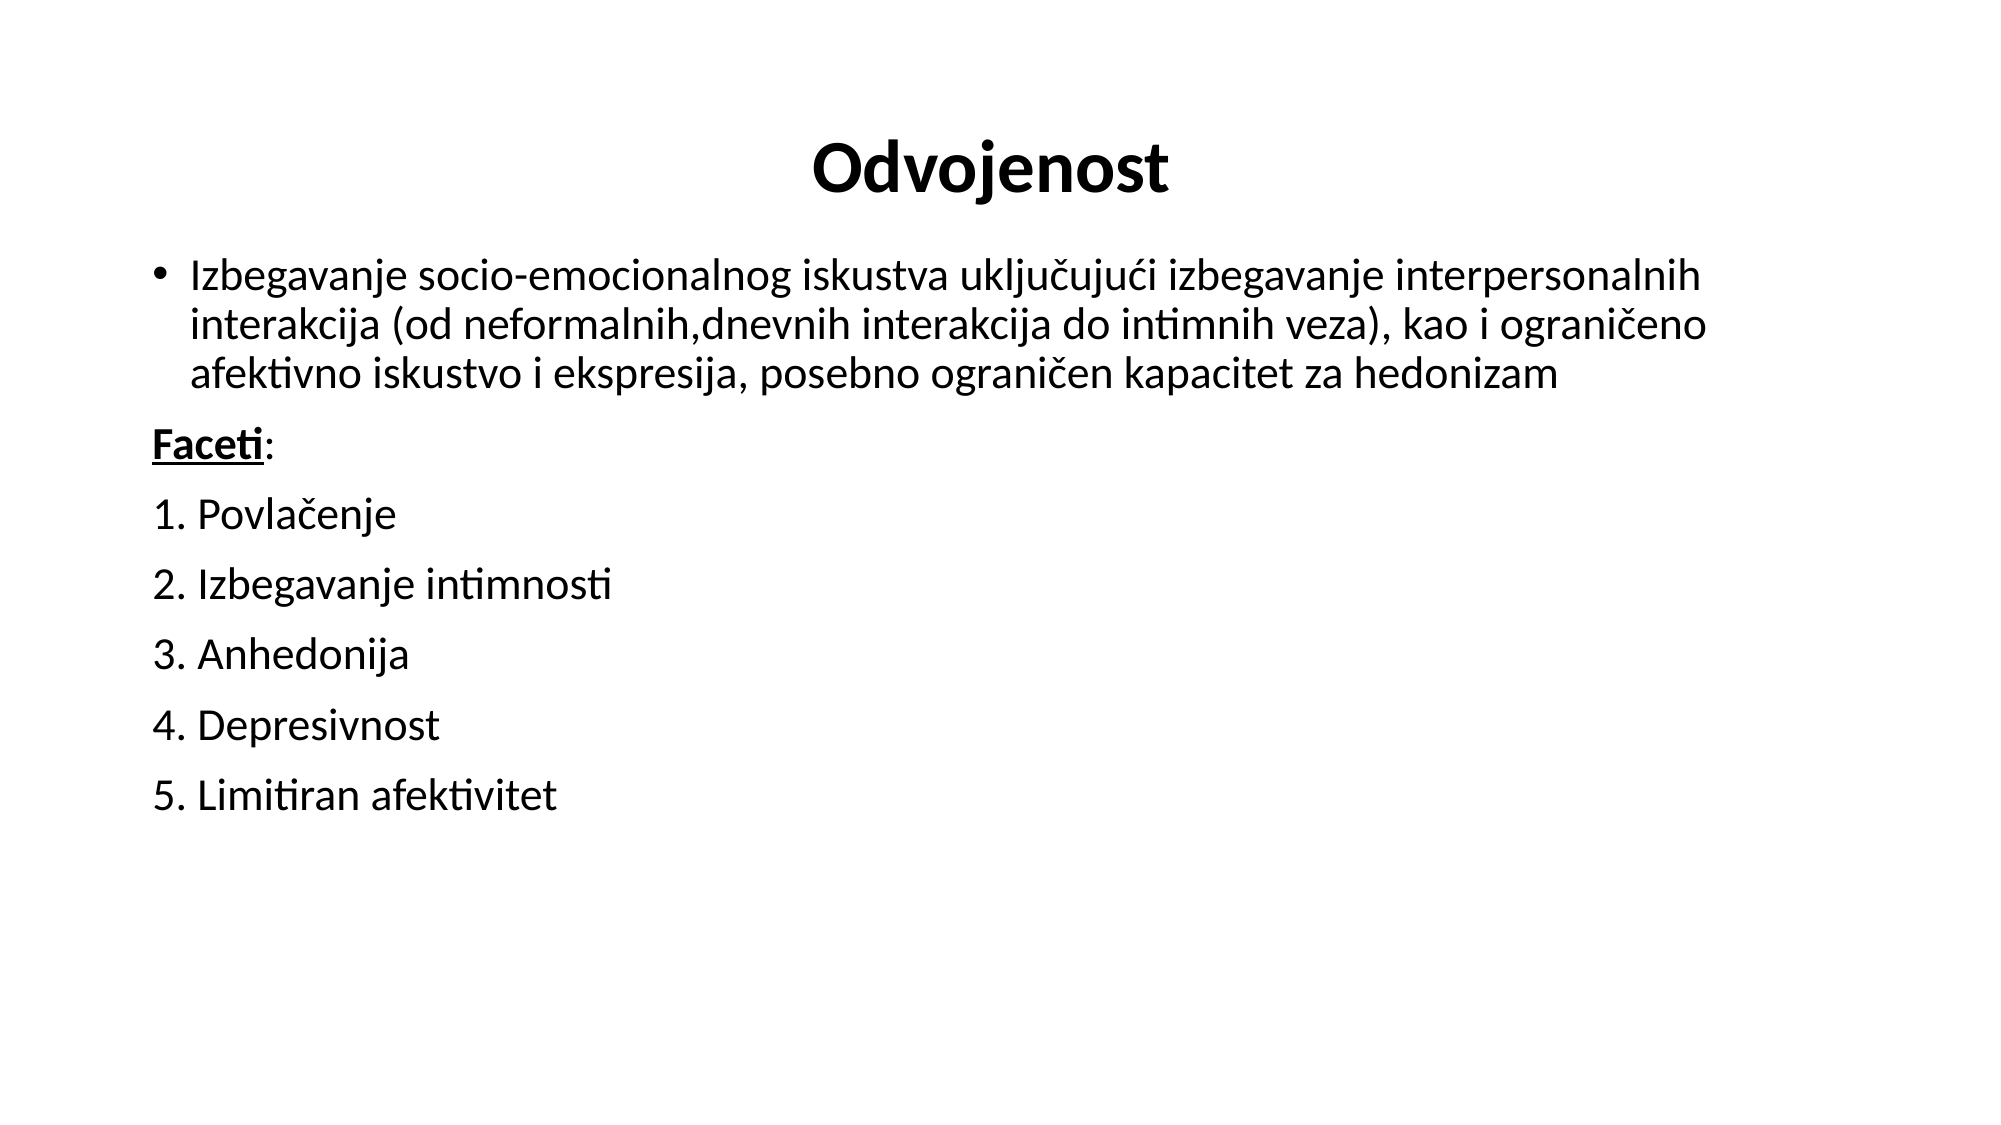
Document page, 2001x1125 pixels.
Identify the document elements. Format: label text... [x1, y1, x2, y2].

list Izbegavanje socio-emocionalnog iskustva uključujući izbegavanje interpersonalnih interakcija (od neformalnih,dnevnih interakcija do intimnih veza), kao i ograničeno afektivno iskustvo i ekspresija, posebno ograničen kapacitet za hedonizam Faceti: 1. Povlačenje 2. Izbegavanje intimnosti 3. Anhedonija 4. Depresivnost 5. Limitiran afektivitet [137, 242, 1863, 1014]
title Odvojenost [137, 59, 1863, 242]
